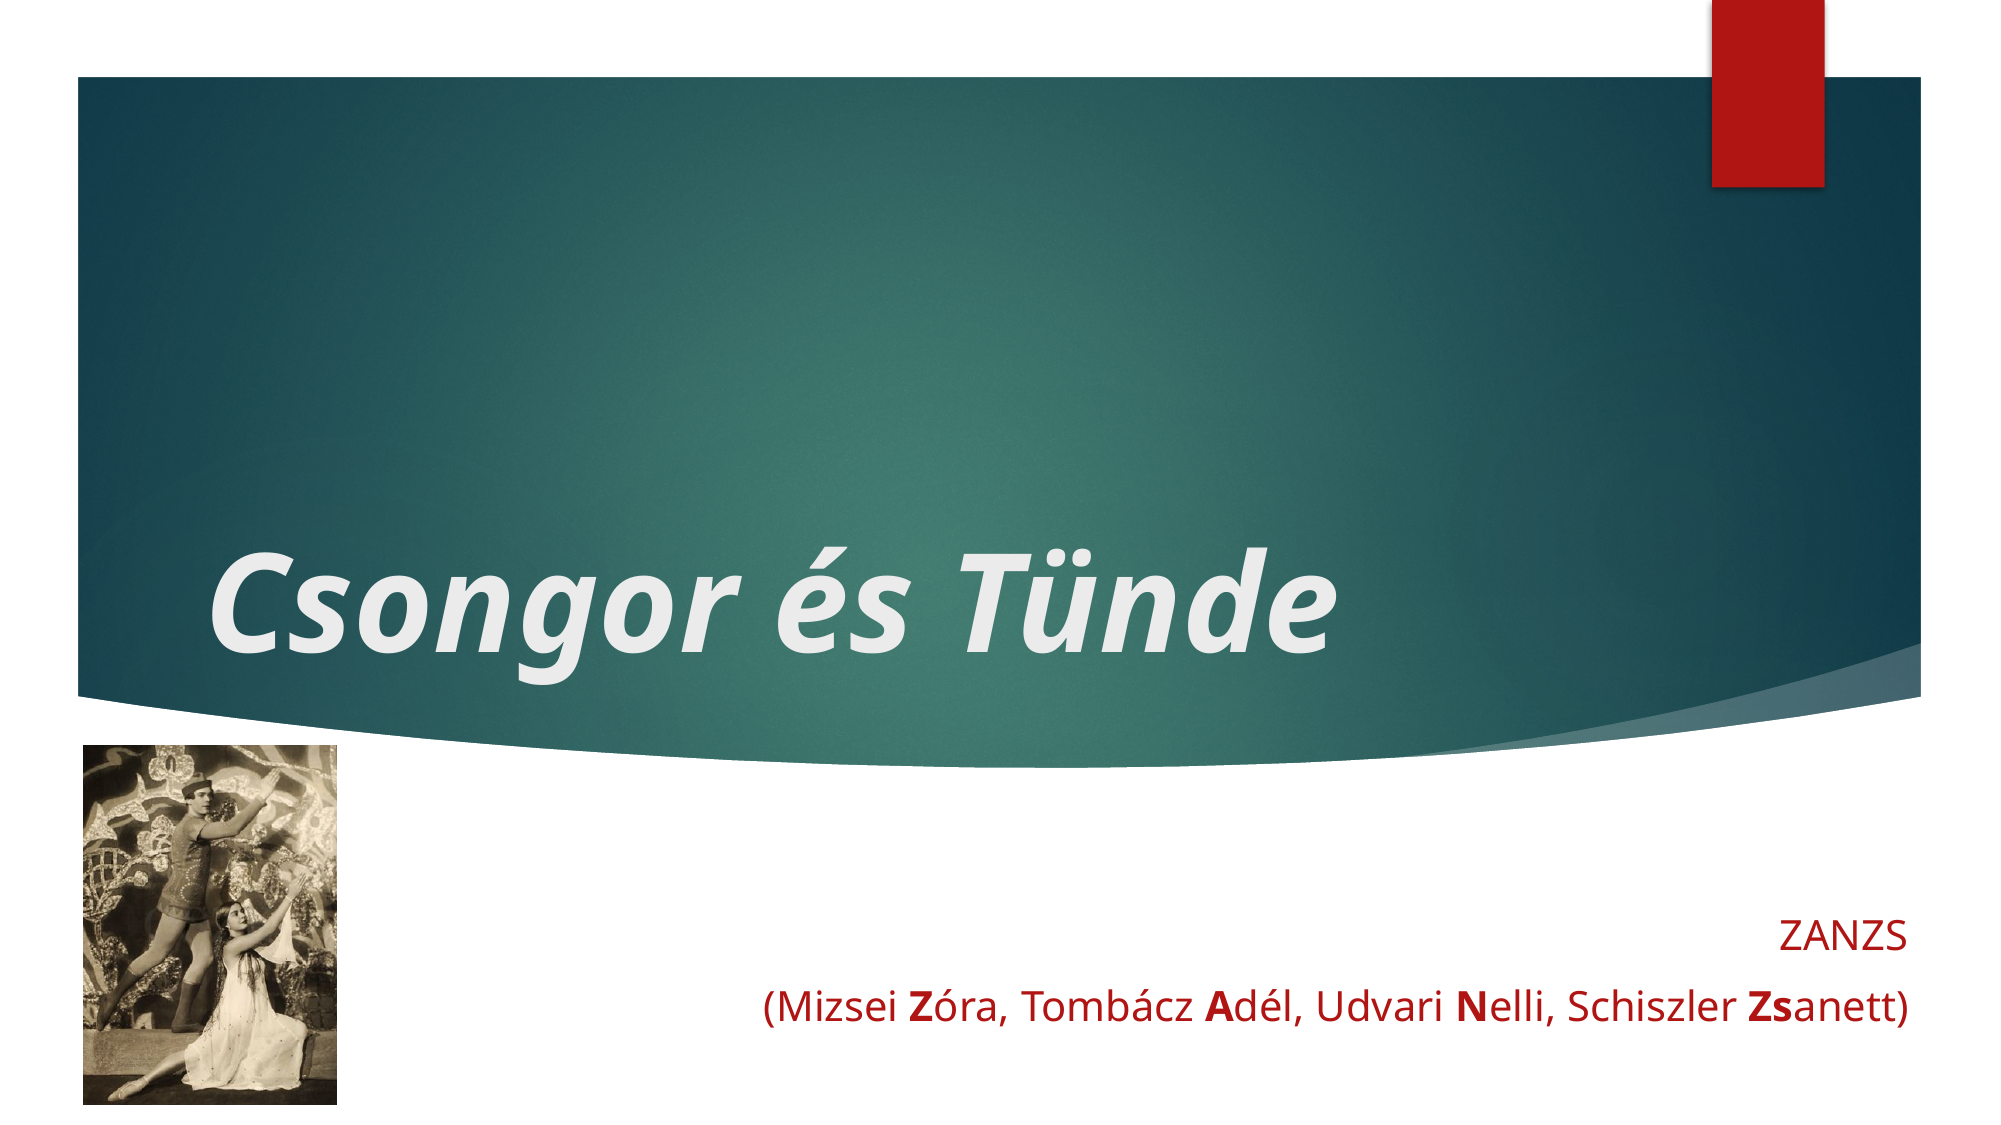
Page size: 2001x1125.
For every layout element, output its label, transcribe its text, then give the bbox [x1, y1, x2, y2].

picture [82, 745, 337, 1105]
title Csongor és Tünde [189, 389, 1644, 688]
list ZANZS (Mizsei Zóra, Tombácz Adél, Udvari Nelli, Schiszler Zsanett) [476, 901, 1924, 1043]
